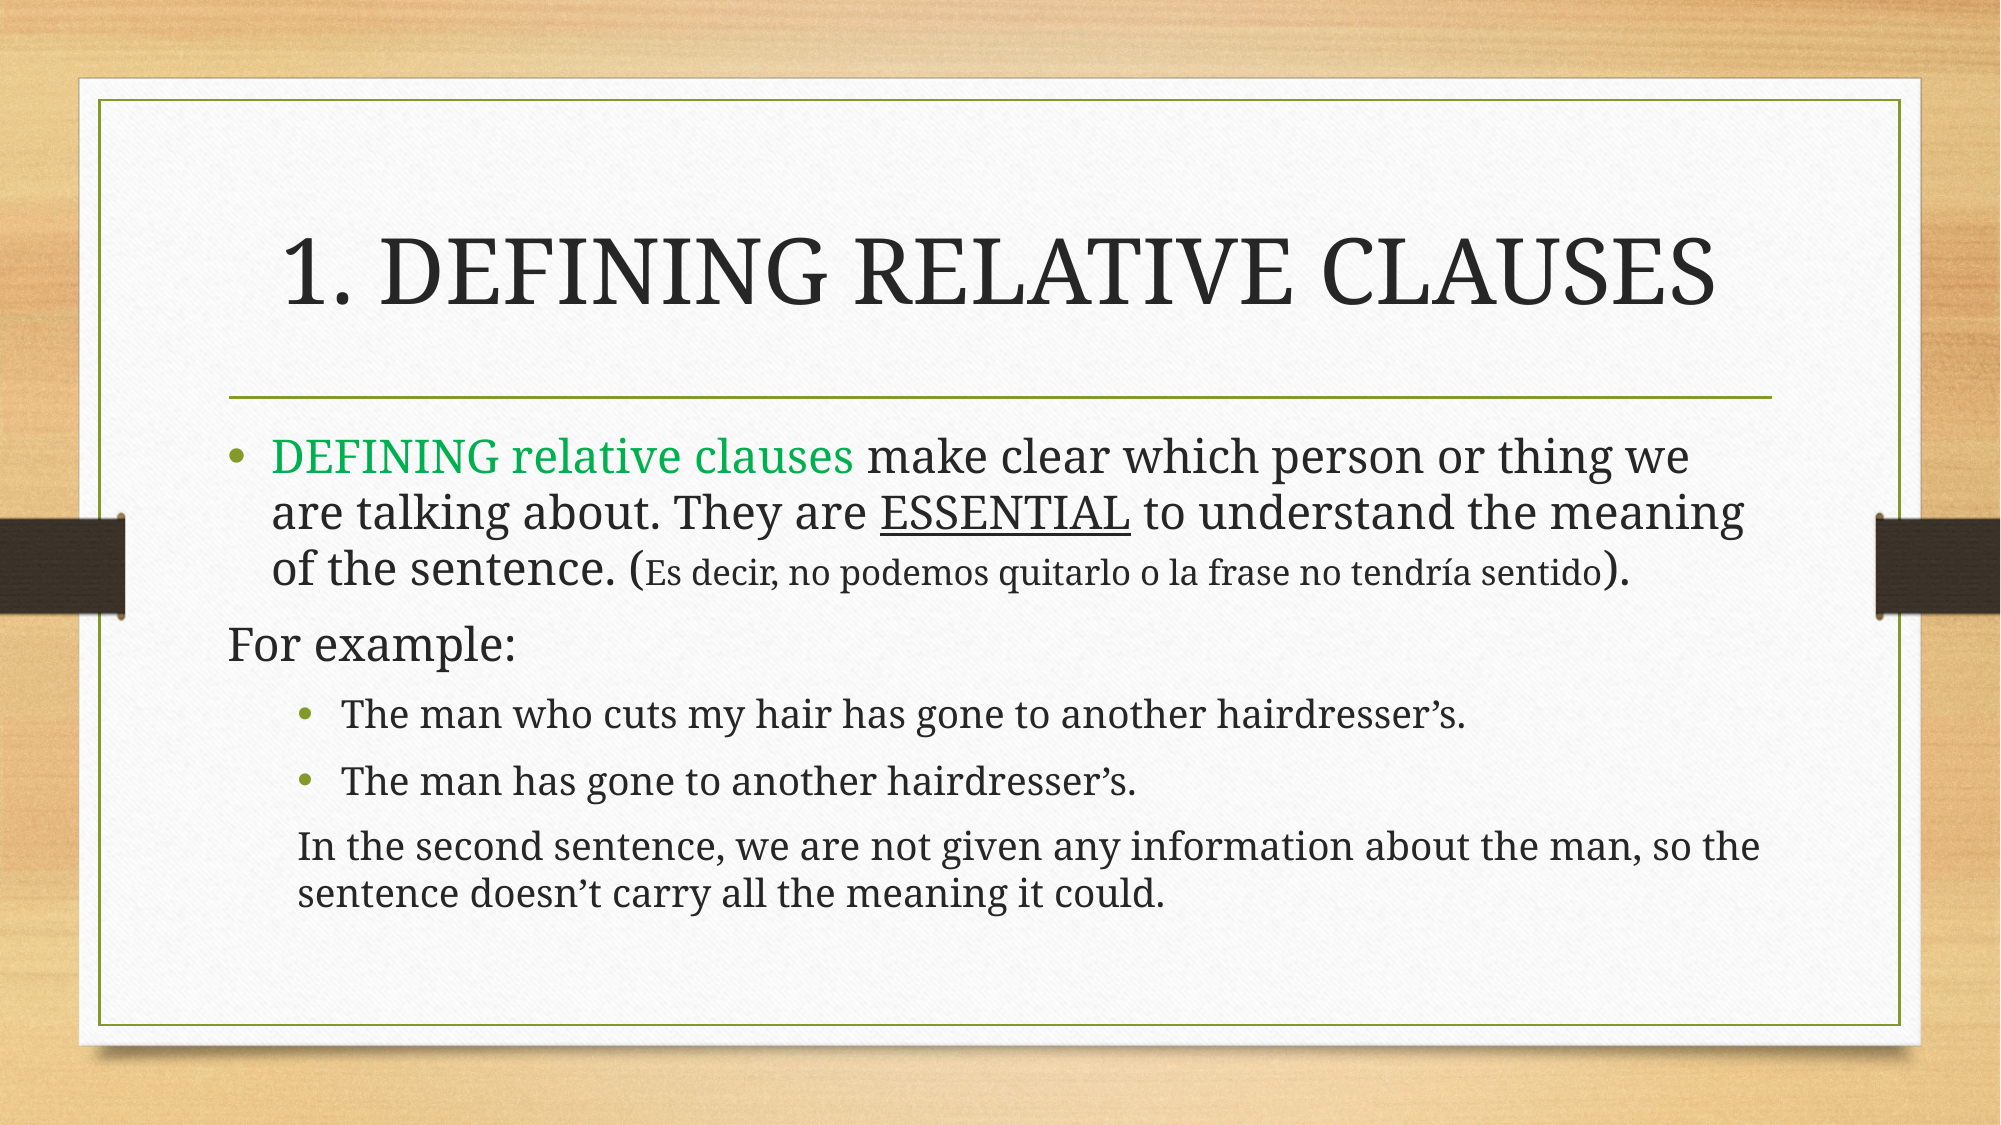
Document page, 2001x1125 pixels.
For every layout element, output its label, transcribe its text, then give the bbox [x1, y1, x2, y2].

list DEFINING relative clauses make clear which person or thing we are talking about. They are ESSENTIAL to understand the meaning of the sentence. (Es decir, no podemos quitarlo o la frase no tendría sentido). For example: The man who cuts my hair has gone to another hairdresser’s. The man has gone to another hairdresser’s. In the second sentence, we are not given any information about the man, so the sentence doesn’t carry all the meaning it could. [212, 419, 1788, 964]
picture [0, 0, 2001, 1125]
title 1. DEFINING RELATIVE CLAUSES [212, 161, 1788, 375]
